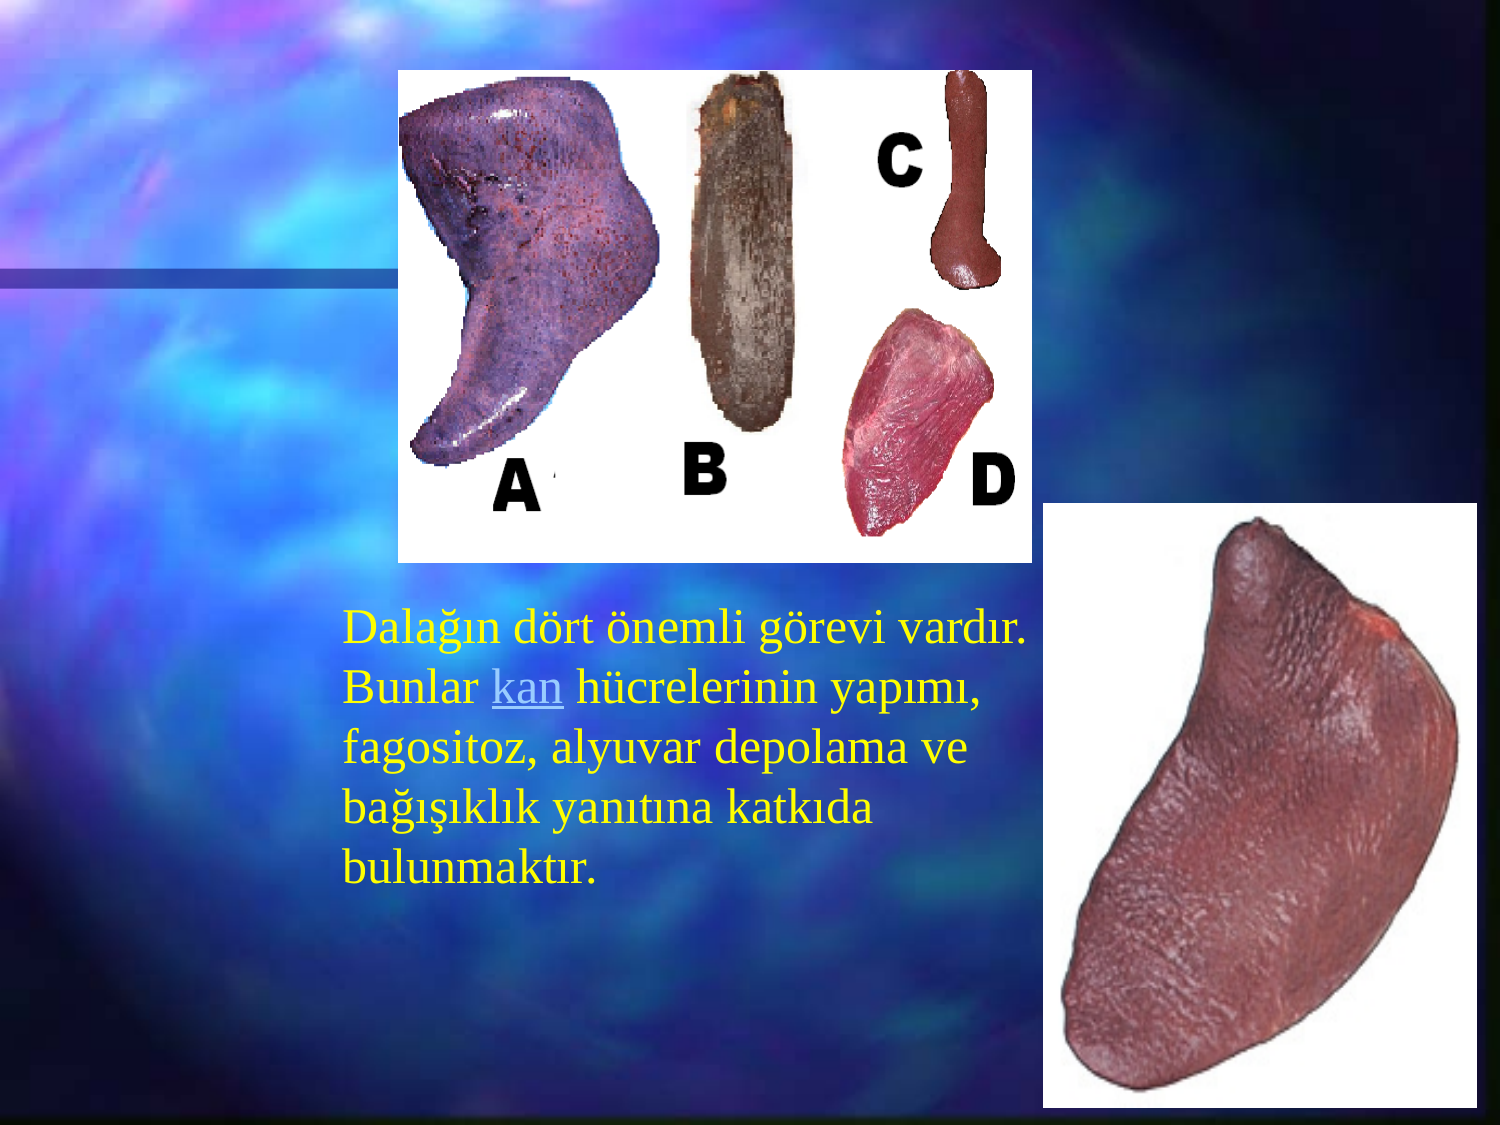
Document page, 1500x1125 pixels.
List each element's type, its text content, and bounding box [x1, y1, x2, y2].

picture [0, 0, 1500, 1125]
text_box Dalağın dört önemli görevi vardır. Bunlar kan hücrelerinin yapımı, fagositoz, alyuvar depolama ve bağışıklık yanıtına katkıda bulunmaktır. [328, 585, 1037, 901]
